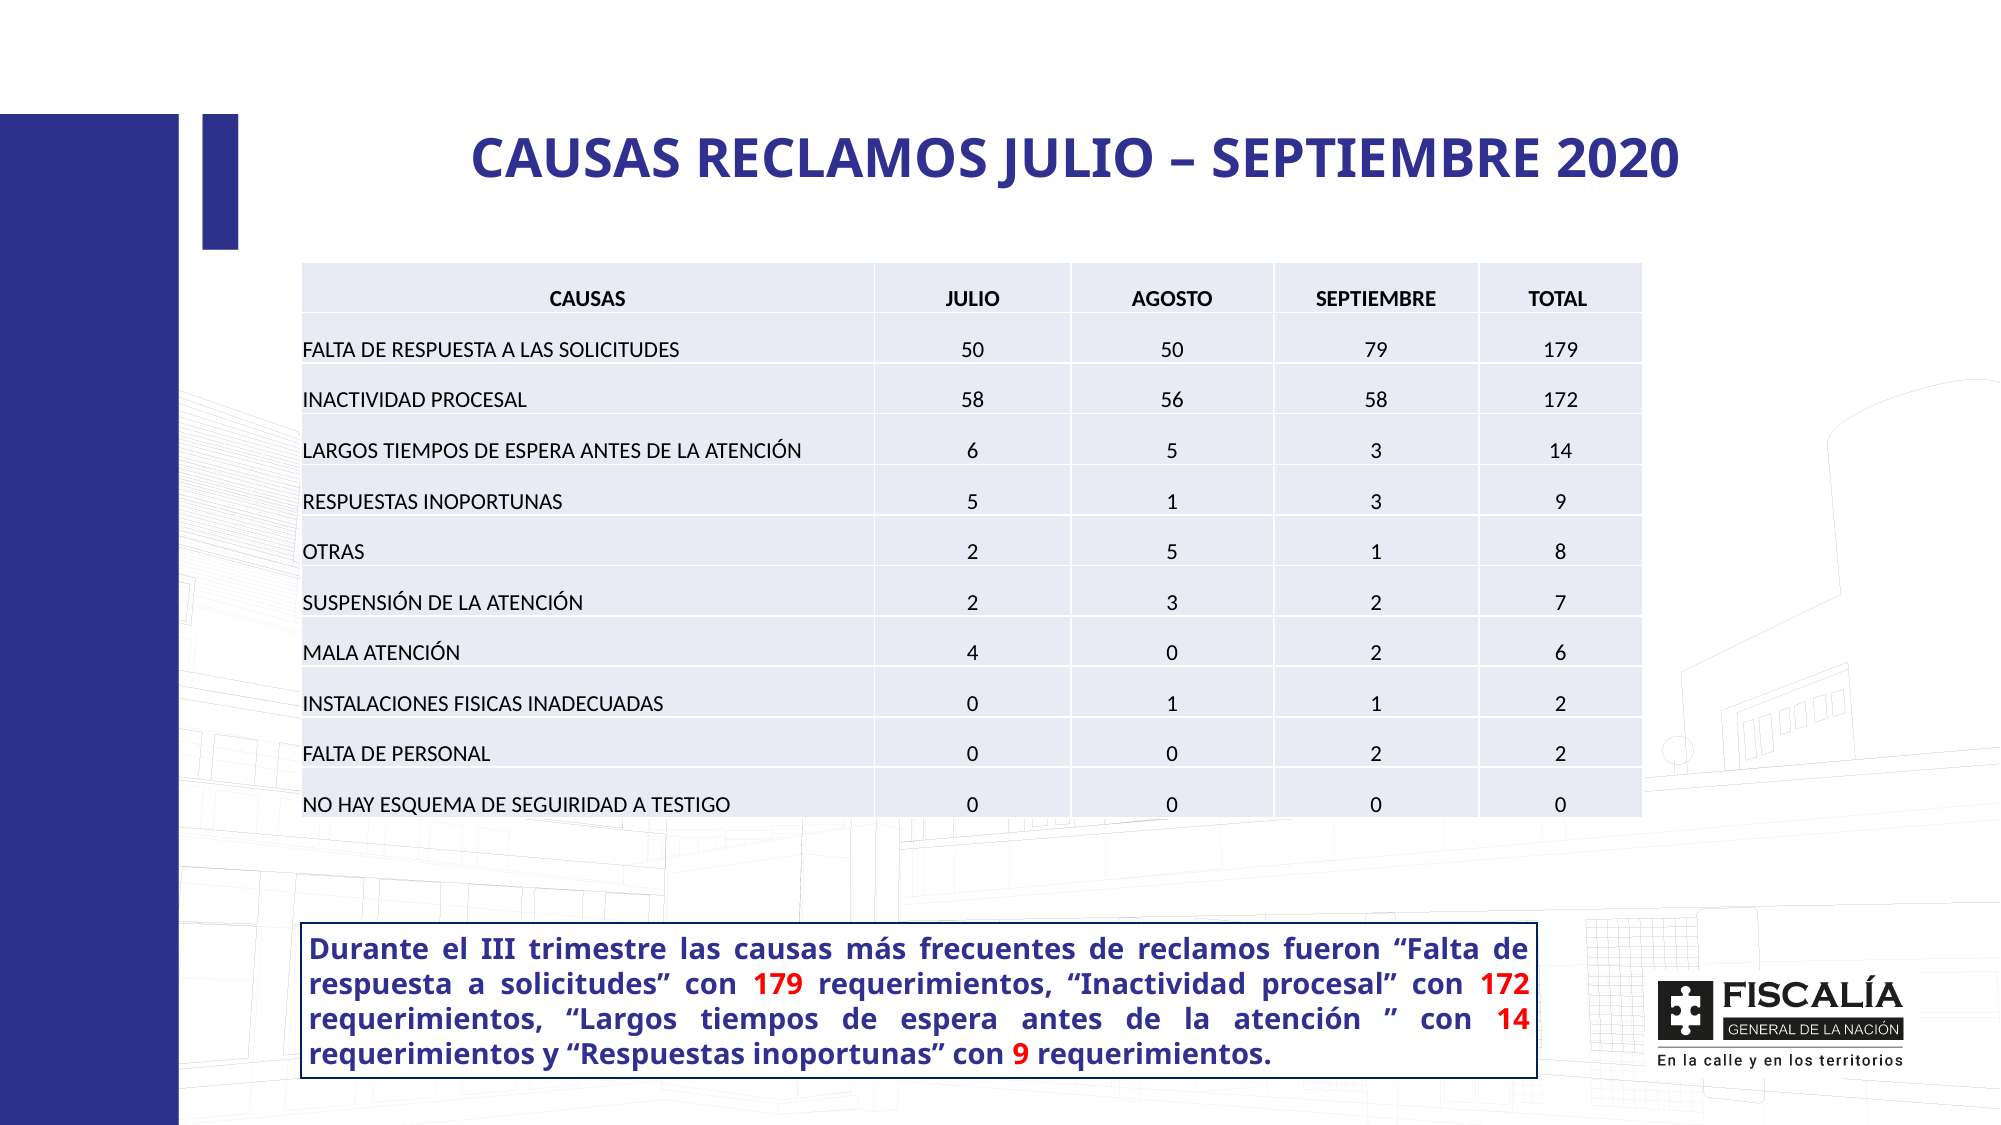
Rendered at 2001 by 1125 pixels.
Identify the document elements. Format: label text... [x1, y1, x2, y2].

table_cell 9 [1480, 465, 1642, 514]
table_cell INACTIVIDAD PROCESAL [302, 364, 874, 413]
table_cell RESPUESTAS INOPORTUNAS [302, 465, 874, 514]
table_header TOTAL [1480, 263, 1642, 312]
text_box Durante el III trimestre las causas más frecuentes de reclamos fueron “Falta de respuesta a solicitudes” con 179 requerimientos, “Inactividad procesal” con 172 requerimientos, “Largos tiempos de espera antes de la atención ” con 14 requerimientos y “Respuestas inoportunas” con 9 requerimientos. [300, 922, 1538, 1079]
table_cell OTRAS [302, 516, 874, 565]
table_cell 1 [1275, 667, 1478, 716]
table_cell 7 [1480, 566, 1642, 615]
table_header CAUSAS [302, 263, 874, 312]
table_cell 2 [875, 516, 1070, 565]
table_cell 6 [875, 414, 1070, 464]
text_box CAUSAS RECLAMOS JULIO – SEPTIEMBRE 2020 [263, 115, 1889, 256]
table_cell 3 [1072, 566, 1273, 615]
table_cell FALTA DE PERSONAL [302, 718, 874, 766]
table_cell 5 [1072, 414, 1273, 464]
table_cell 0 [875, 768, 1070, 817]
table_cell 1 [1072, 667, 1273, 716]
table_cell 5 [875, 465, 1070, 514]
table_cell 58 [1275, 364, 1478, 413]
table_cell MALA ATENCIÓN [302, 617, 874, 665]
table_cell 79 [1275, 313, 1478, 362]
table_cell 3 [1275, 465, 1478, 514]
table_cell 56 [1072, 364, 1273, 413]
table_cell 4 [875, 617, 1070, 665]
table_cell 14 [1480, 414, 1642, 464]
table_cell 58 [875, 364, 1070, 413]
table_cell FALTA DE RESPUESTA A LAS SOLICITUDES [302, 313, 874, 362]
table_cell 2 [1275, 617, 1478, 665]
table_cell INSTALACIONES FISICAS INADECUADAS [302, 667, 874, 716]
table_cell 0 [1072, 617, 1273, 665]
table_cell 1 [1072, 465, 1273, 514]
table_cell 2 [1480, 718, 1642, 766]
table_cell 2 [1275, 718, 1478, 766]
table_cell 0 [875, 718, 1070, 766]
table_cell 50 [875, 313, 1070, 362]
table_cell 2 [1275, 566, 1478, 615]
table_cell 6 [1480, 617, 1642, 665]
table_cell 0 [1480, 768, 1642, 817]
table_cell NO HAY ESQUEMA DE SEGUIRIDAD A TESTIGO [302, 768, 874, 817]
table_cell LARGOS TIEMPOS DE ESPERA ANTES DE LA ATENCIÓN [302, 414, 874, 464]
table_cell 5 [1072, 516, 1273, 565]
table_cell 179 [1480, 313, 1642, 362]
table_cell 2 [875, 566, 1070, 615]
table_cell 0 [1275, 768, 1478, 817]
table_cell 8 [1480, 516, 1642, 565]
table_cell 172 [1480, 364, 1642, 413]
table_cell 0 [1072, 718, 1273, 766]
table_cell 1 [1275, 516, 1478, 565]
table_cell 2 [1480, 667, 1642, 716]
table_header JULIO [875, 263, 1070, 312]
table_cell 0 [1072, 768, 1273, 817]
picture [0, 0, 2001, 1125]
table_cell 50 [1072, 313, 1273, 362]
table_header AGOSTO [1072, 263, 1273, 312]
table_cell SUSPENSIÓN DE LA ATENCIÓN [302, 566, 874, 615]
table_cell 0 [875, 667, 1070, 716]
table_header SEPTIEMBRE [1275, 263, 1478, 312]
table_cell 3 [1275, 414, 1478, 464]
